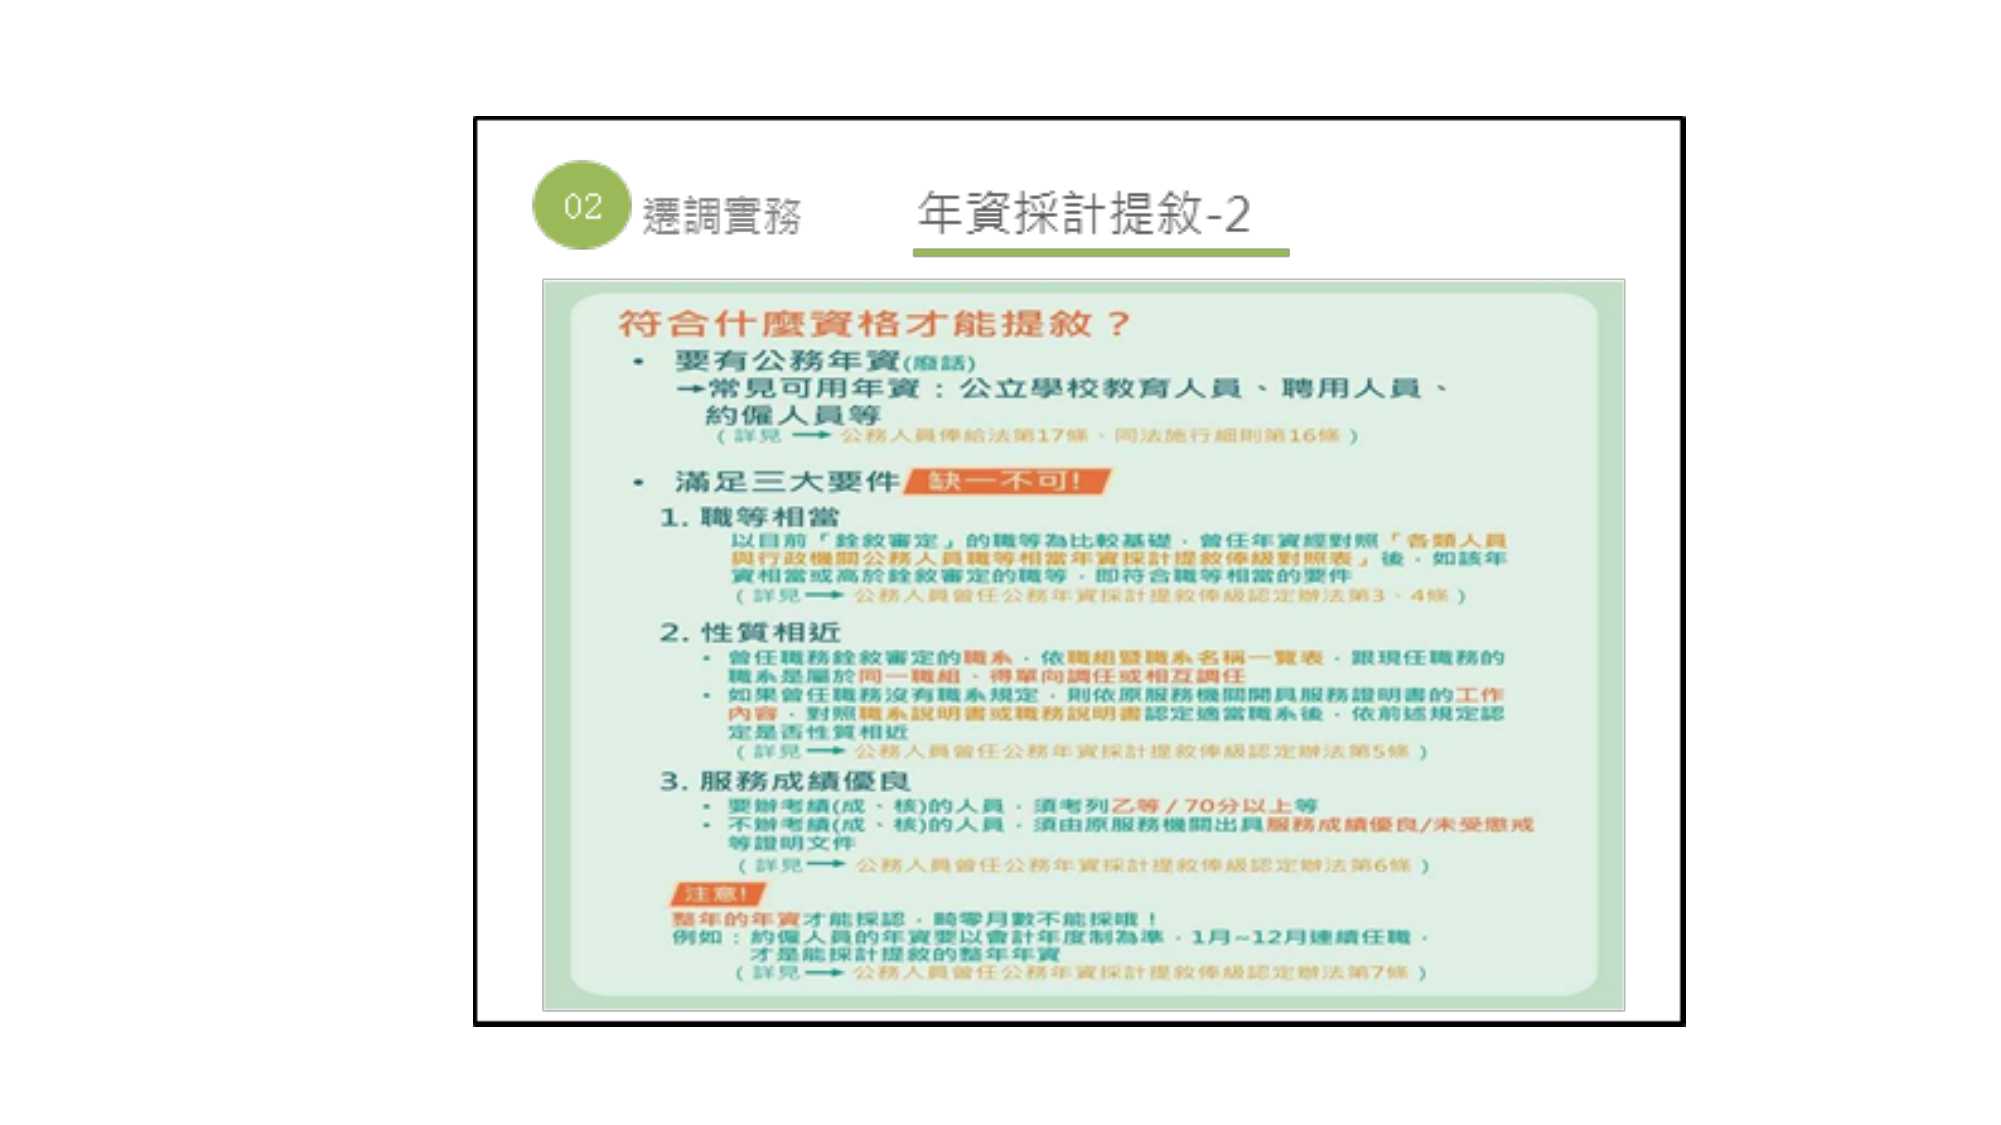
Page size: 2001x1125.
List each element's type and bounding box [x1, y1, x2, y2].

picture [473, 116, 1686, 1027]
